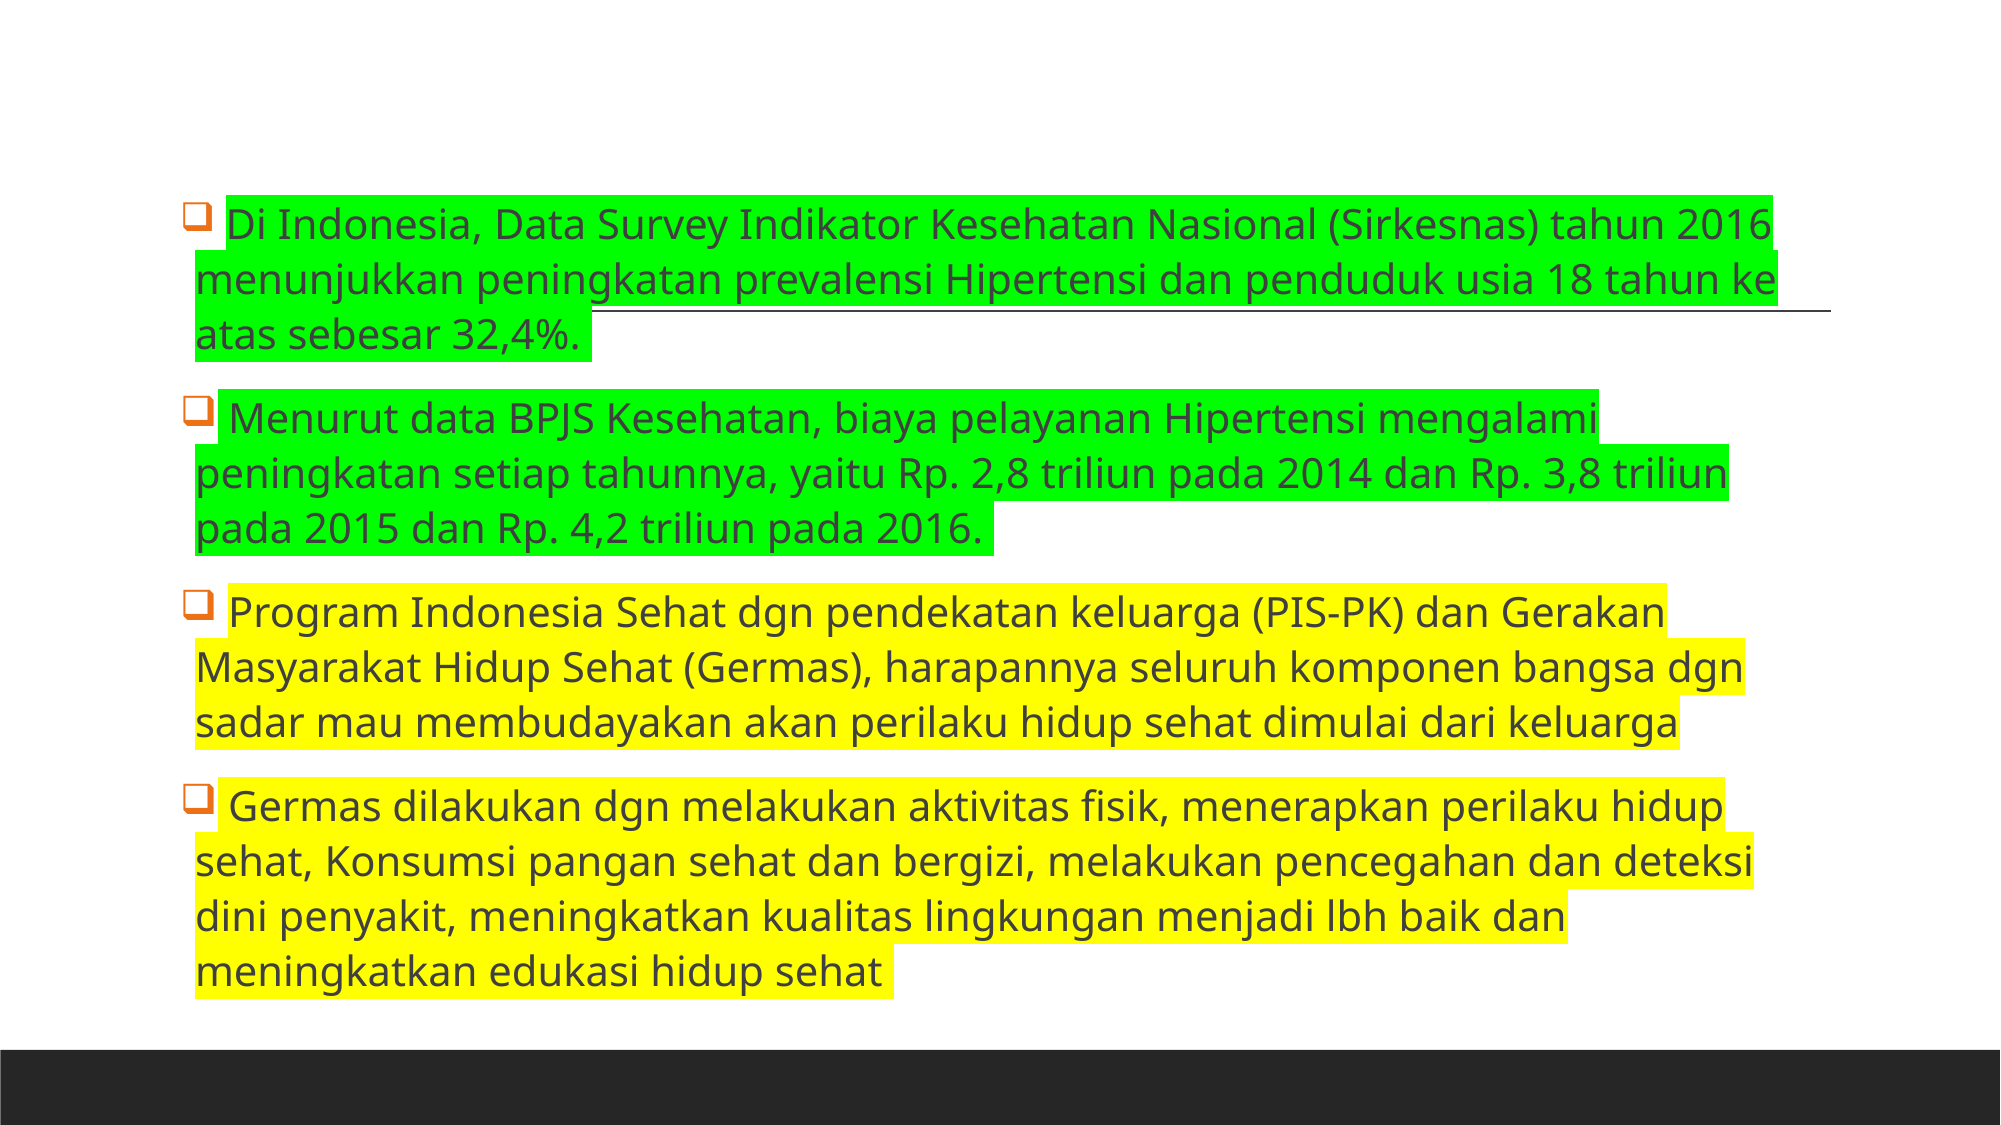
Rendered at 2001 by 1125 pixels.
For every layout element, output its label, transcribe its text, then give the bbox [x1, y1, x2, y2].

list Di Indonesia, Data Survey Indikator Kesehatan Nasional (Sirkesnas) tahun 2016 menunjukkan peningkatan prevalensi Hipertensi dan penduduk usia 18 tahun ke atas sebesar 32,4%. Menurut data BPJS Kesehatan, biaya pelayanan Hipertensi mengalami peningkatan setiap tahunnya, yaitu Rp. 2,8 triliun pada 2014 dan Rp. 3,8 triliun pada 2015 dan Rp. 4,2 triliun pada 2016. Program Indonesia Sehat dgn pendekatan keluarga (PIS-PK) dan Gerakan Masyarakat Hidup Sehat (Germas), harapannya seluruh komponen bangsa dgn sadar mau membudayakan akan perilaku hidup sehat dimulai dari keluarga Germas dilakukan dgn melakukan aktivitas fisik, menerapkan perilaku hidup sehat, Konsumsi pangan sehat dan bergizi, melakukan pencegahan dan deteksi dini penyakit, meningkatkan kualitas lingkungan menjadi lbh baik dan meningkatkan edukasi hidup sehat [180, 185, 1830, 963]
